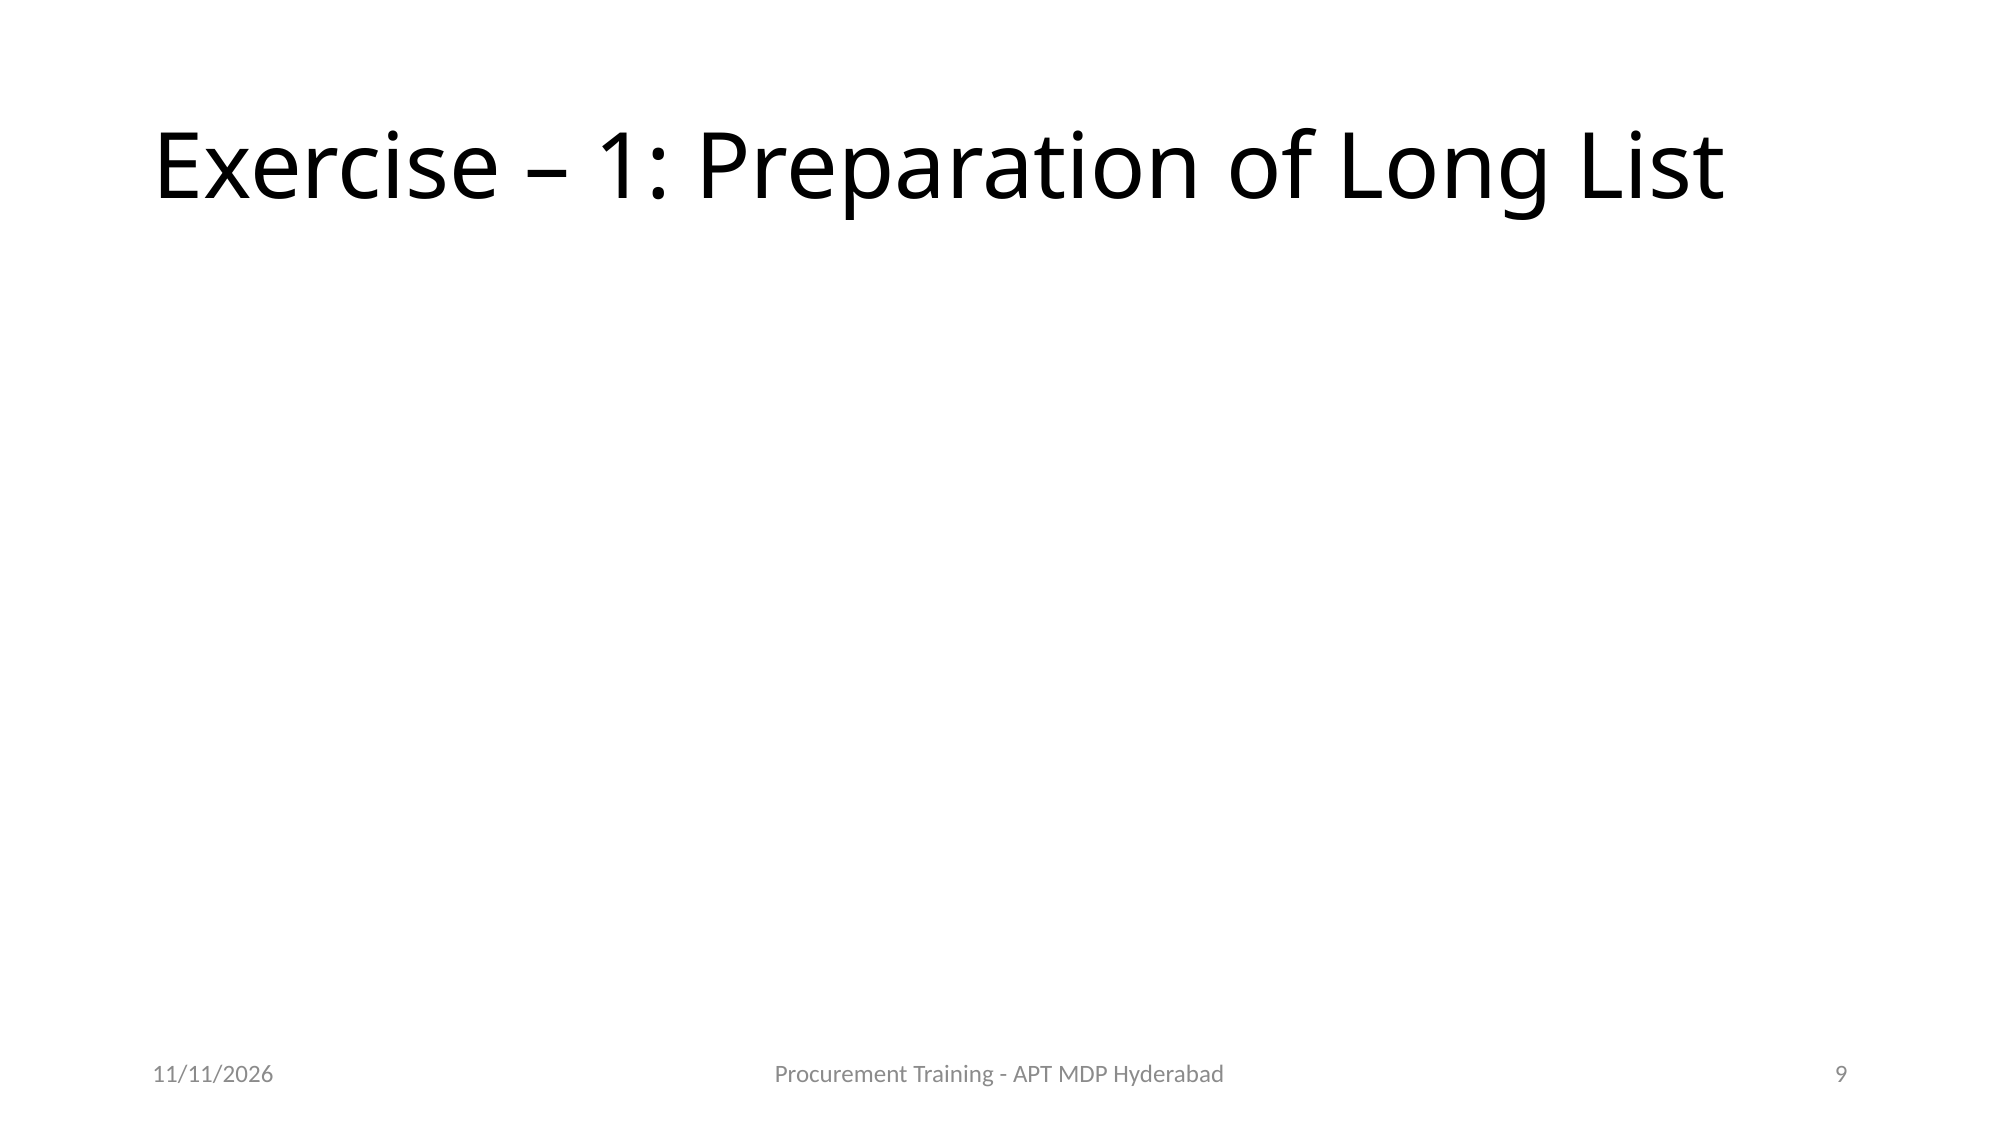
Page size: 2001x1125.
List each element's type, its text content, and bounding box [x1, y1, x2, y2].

footer Procurement Training - APT MDP Hyderabad [662, 1042, 1338, 1103]
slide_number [137, 1042, 588, 1103]
title Exercise – 1: Preparation of Long List [137, 59, 1863, 278]
slide_number 9 [1412, 1042, 1863, 1103]
